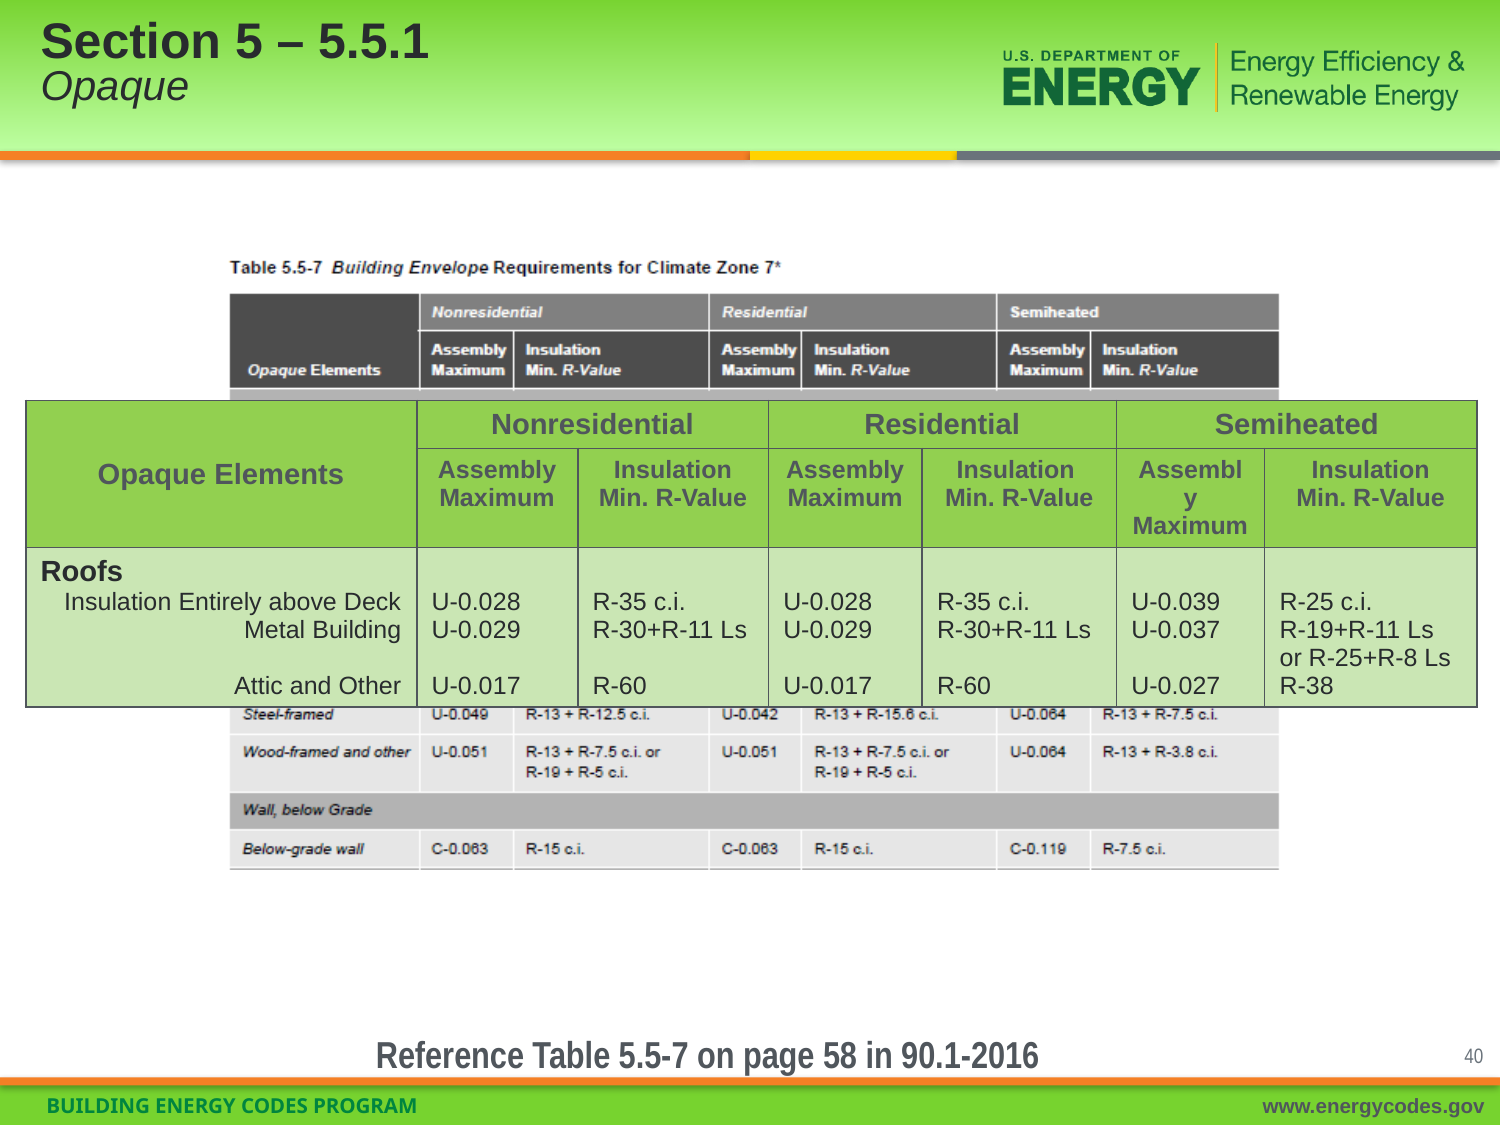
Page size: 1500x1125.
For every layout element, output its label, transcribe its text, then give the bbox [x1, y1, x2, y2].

text_box Reference Table 5.5-7 on page 58 in 90.1-2016 [361, 1023, 1500, 1102]
text_box Section 5 – 5.5.1 Opaque [25, 13, 1407, 150]
table_header Opaque Elements [27, 401, 207, 547]
table_header Semiheated [1293, 401, 1476, 448]
picture [213, 255, 1287, 870]
table_cell R-25 c.i. R-19+R-11 Ls or R-25+R-8 Ls R-38 [1293, 548, 1476, 706]
table_cell Roofs Insulation Entirely above Deck Metal Building Attic and Other [27, 548, 207, 706]
table_cell Insulation Min. R-Value [1293, 449, 1476, 547]
